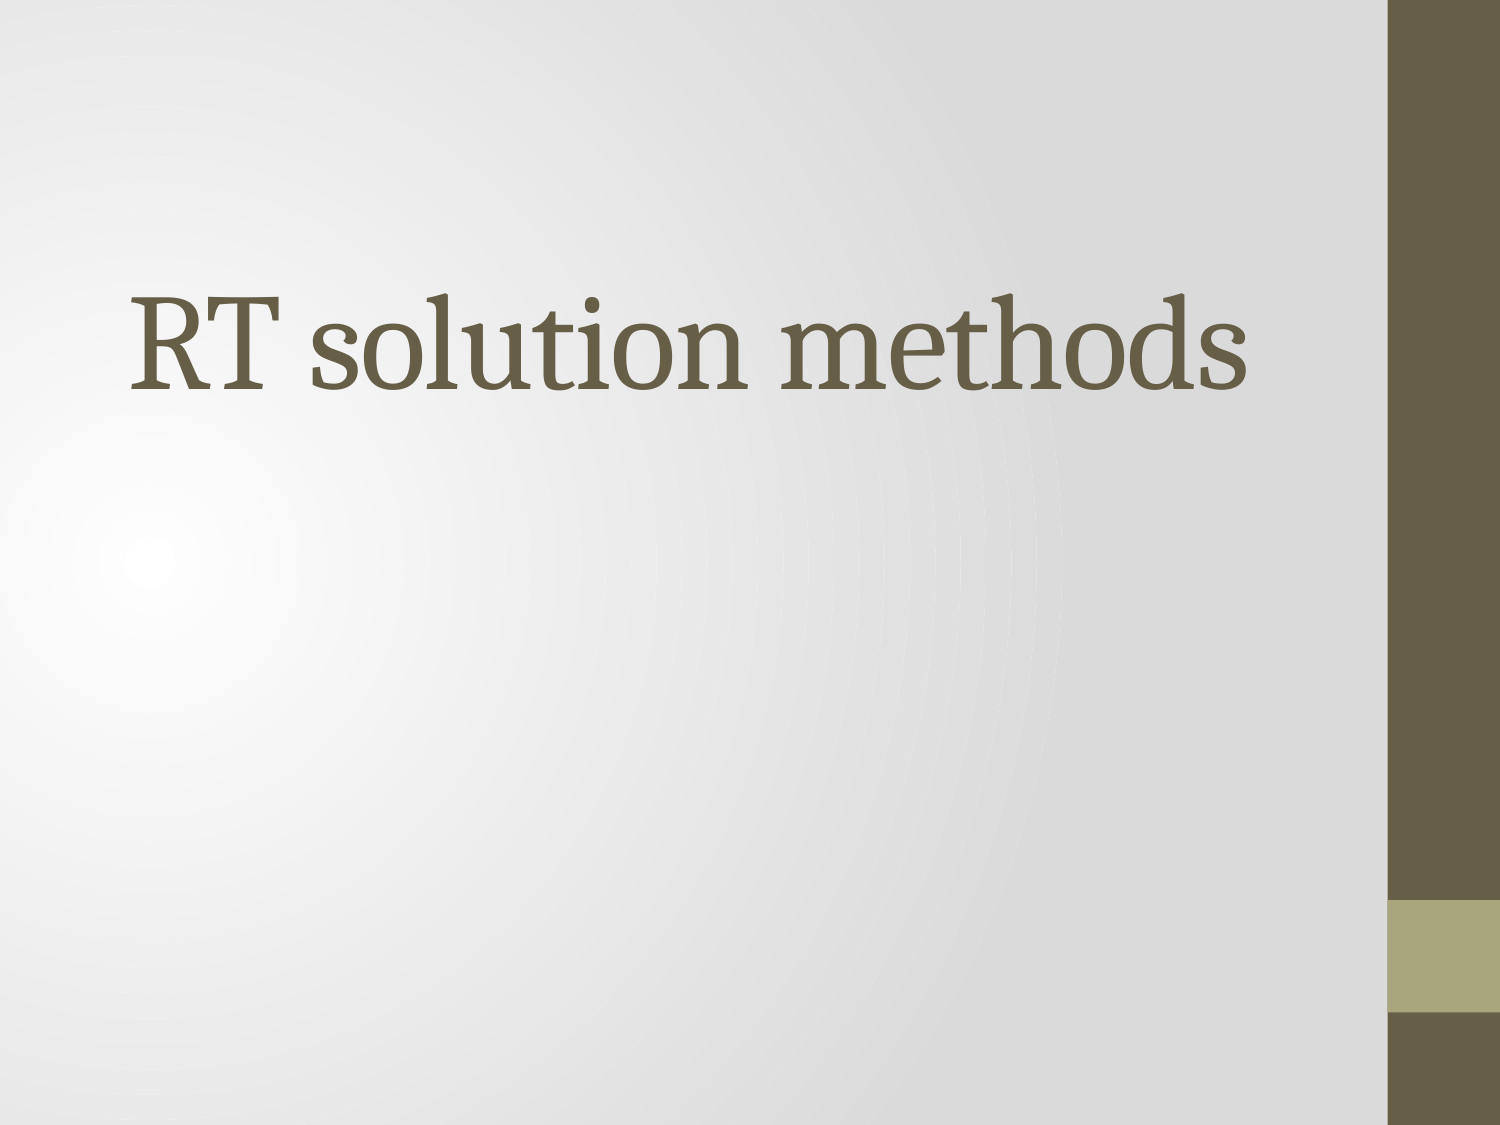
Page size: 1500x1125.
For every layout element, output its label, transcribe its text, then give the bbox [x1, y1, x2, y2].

title RT solution methods [112, 312, 1350, 426]
